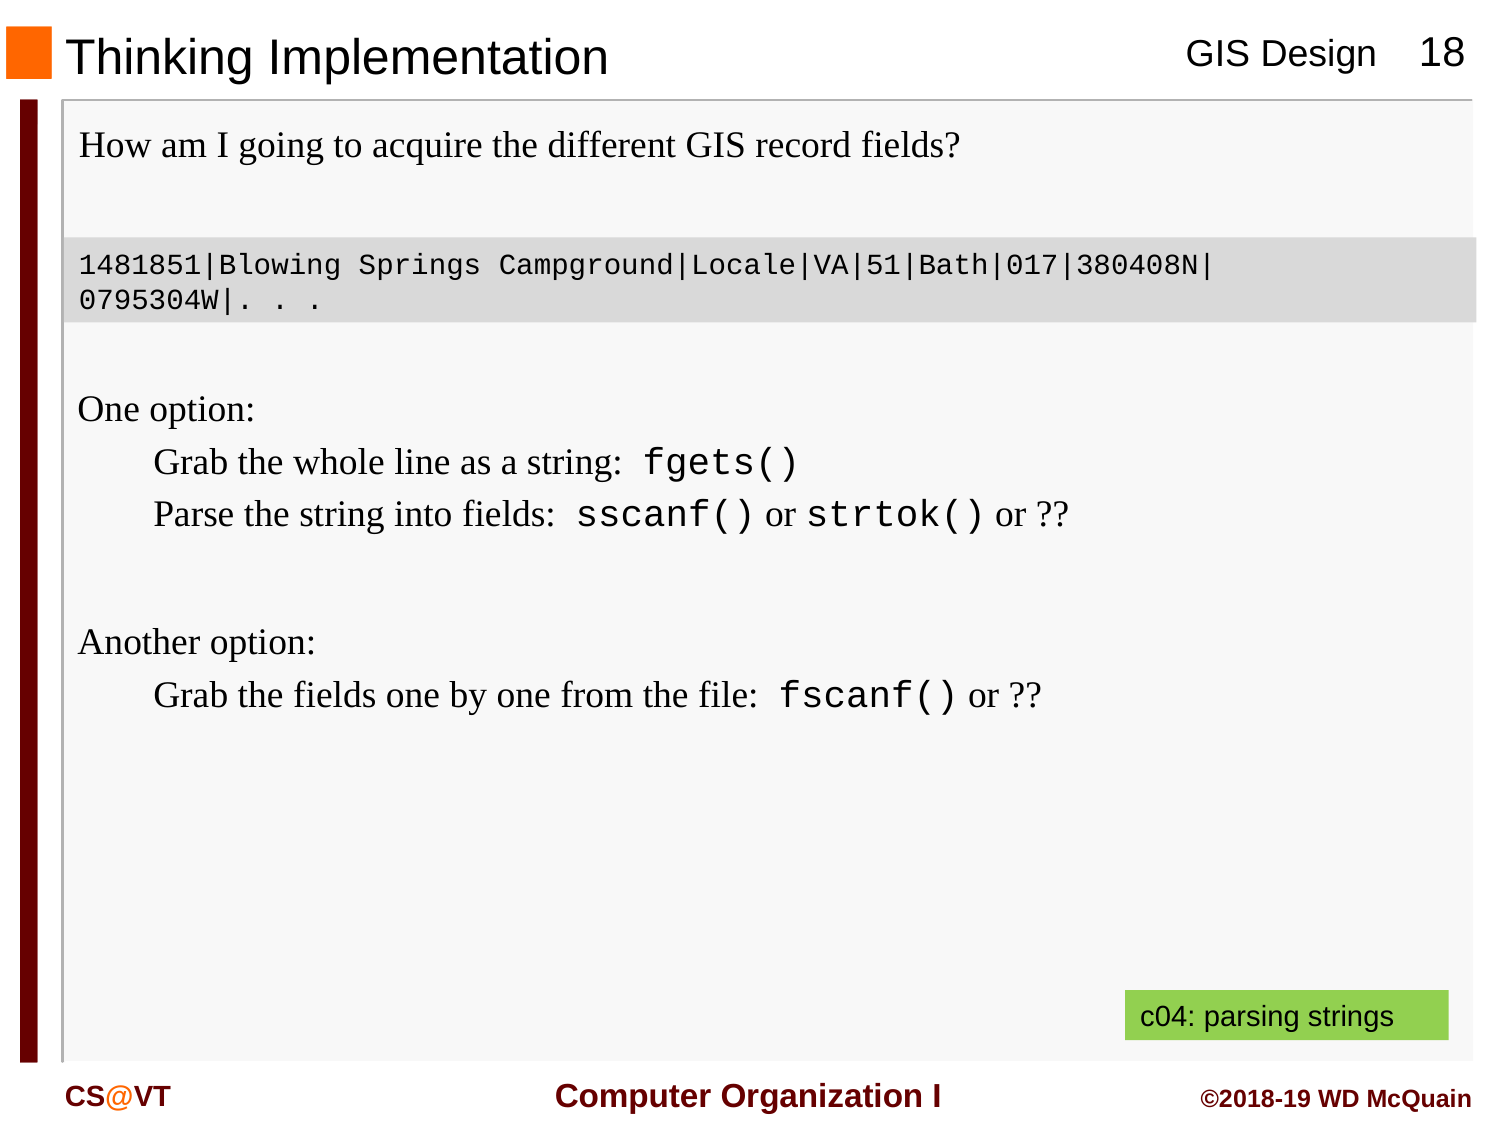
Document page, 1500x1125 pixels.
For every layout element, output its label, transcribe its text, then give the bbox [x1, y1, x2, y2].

text_box Thinking Implementation [50, 26, 1000, 83]
text_box c04: parsing strings [1125, 990, 1449, 1041]
text_box How am I going to acquire the different GIS record fields? [63, 112, 1000, 173]
text_box One option: Grab the whole line as a string: fgets() Parse the string into fields: sscanf() or strtok() or ?? [62, 376, 1175, 542]
text_box Another option: Grab the fields one by one from the file: fscanf() or ?? [62, 609, 1338, 723]
text_box 1481851|Blowing Springs Campground|Locale|VA|51|Bath|017|380408N|0795304W|. . . [63, 237, 1477, 323]
